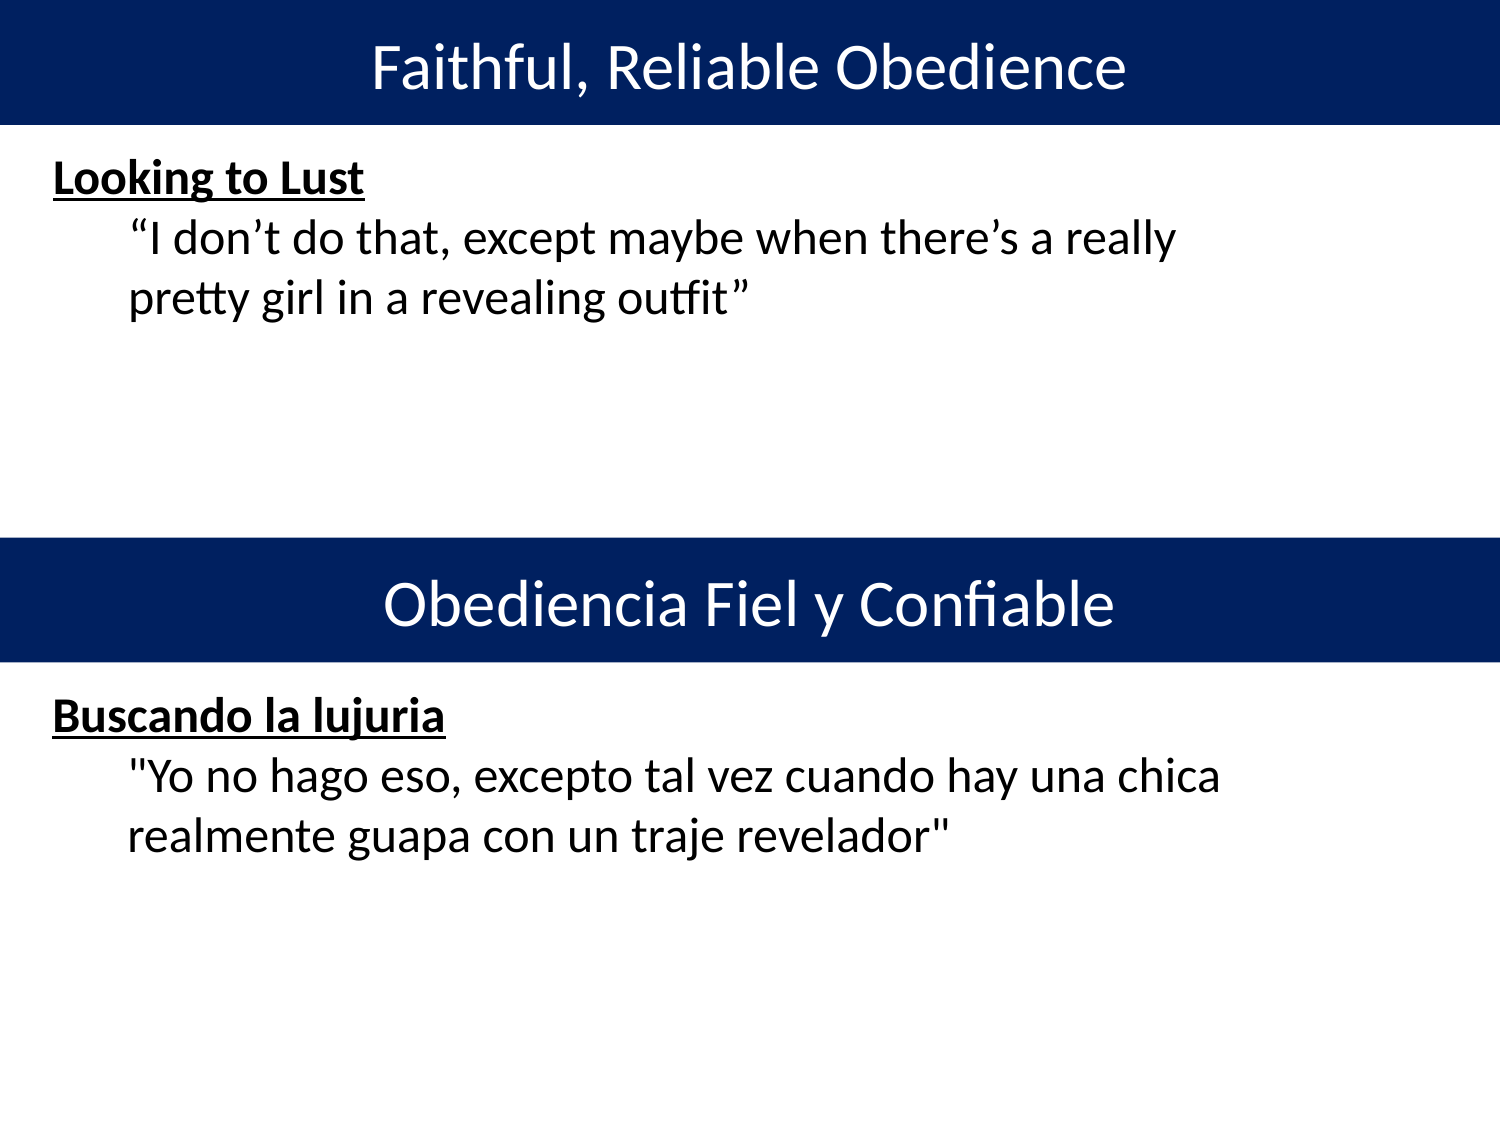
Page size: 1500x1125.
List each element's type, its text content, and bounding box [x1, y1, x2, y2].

text_box Buscando la lujuria "Yo no hago eso, excepto tal vez cuando hay una chica realmente guapa con un traje revelador" [37, 674, 1375, 870]
text_box Looking to Lust “I don’t do that, except maybe when there’s a really pretty girl in a revealing outfit” [38, 137, 1250, 333]
text_box Obediencia Fiel y Confiable [0, 537, 1500, 663]
text_box Faithful, Reliable Obedience [0, 0, 1500, 125]
